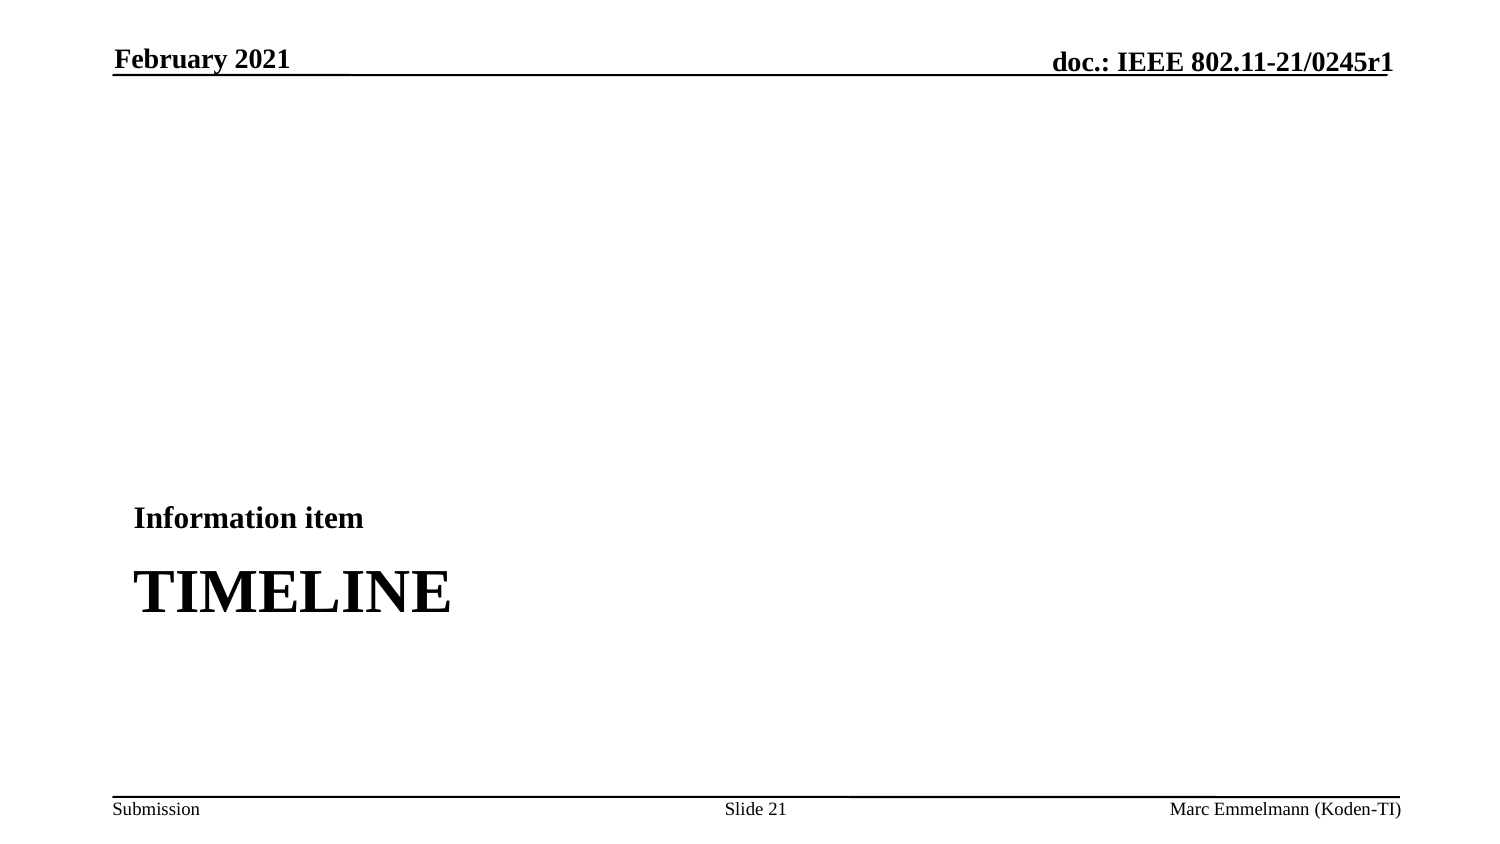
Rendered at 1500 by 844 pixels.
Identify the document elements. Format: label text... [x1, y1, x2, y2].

list Information item [118, 357, 1394, 543]
title Timeline [118, 543, 1394, 710]
footer Marc Emmelmann (Koden-TI) [878, 796, 1402, 820]
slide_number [114, 40, 423, 75]
slide_number Slide 21 [712, 796, 800, 842]
